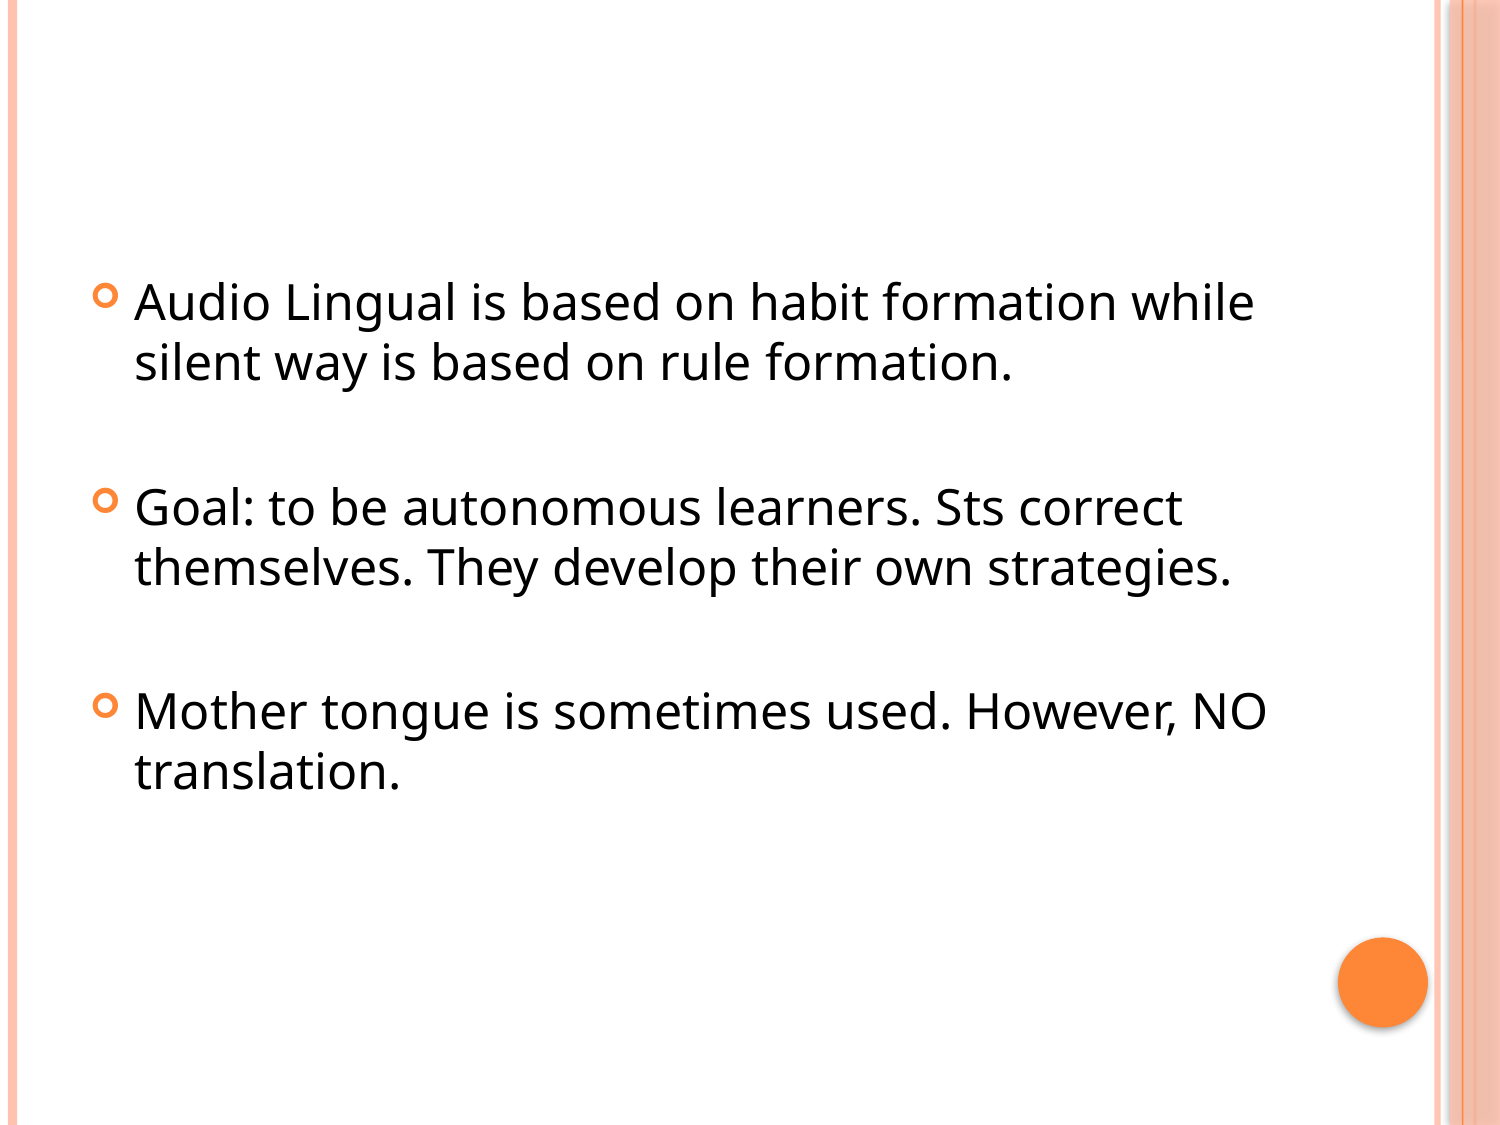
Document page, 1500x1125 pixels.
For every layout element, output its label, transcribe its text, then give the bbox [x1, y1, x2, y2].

list Audio Lingual is based on habit formation while silent way is based on rule formation. Goal: to be autonomous learners. Sts correct themselves. They develop their own strategies. Mother tongue is sometimes used. However, NO translation. [75, 262, 1300, 1062]
